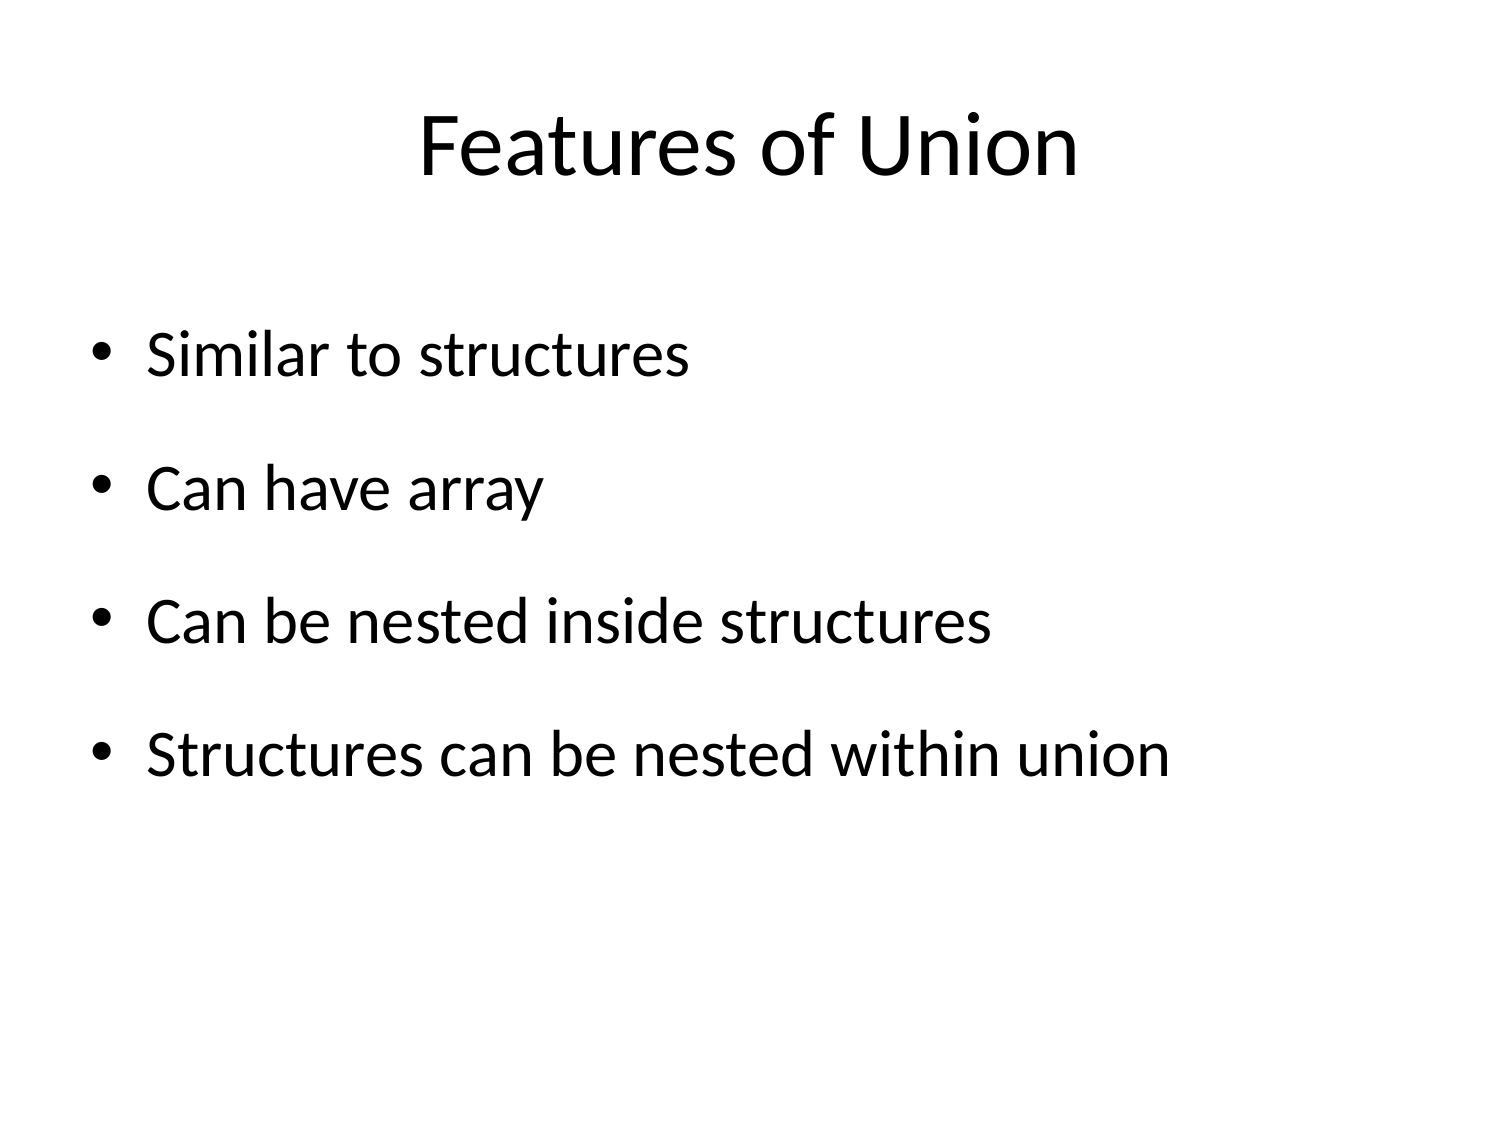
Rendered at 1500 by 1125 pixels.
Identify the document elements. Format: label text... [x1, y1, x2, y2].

list Similar to structures Can have array Can be nested inside structures Structures can be nested within union [75, 262, 1425, 1005]
title Features of Union [75, 45, 1425, 233]
